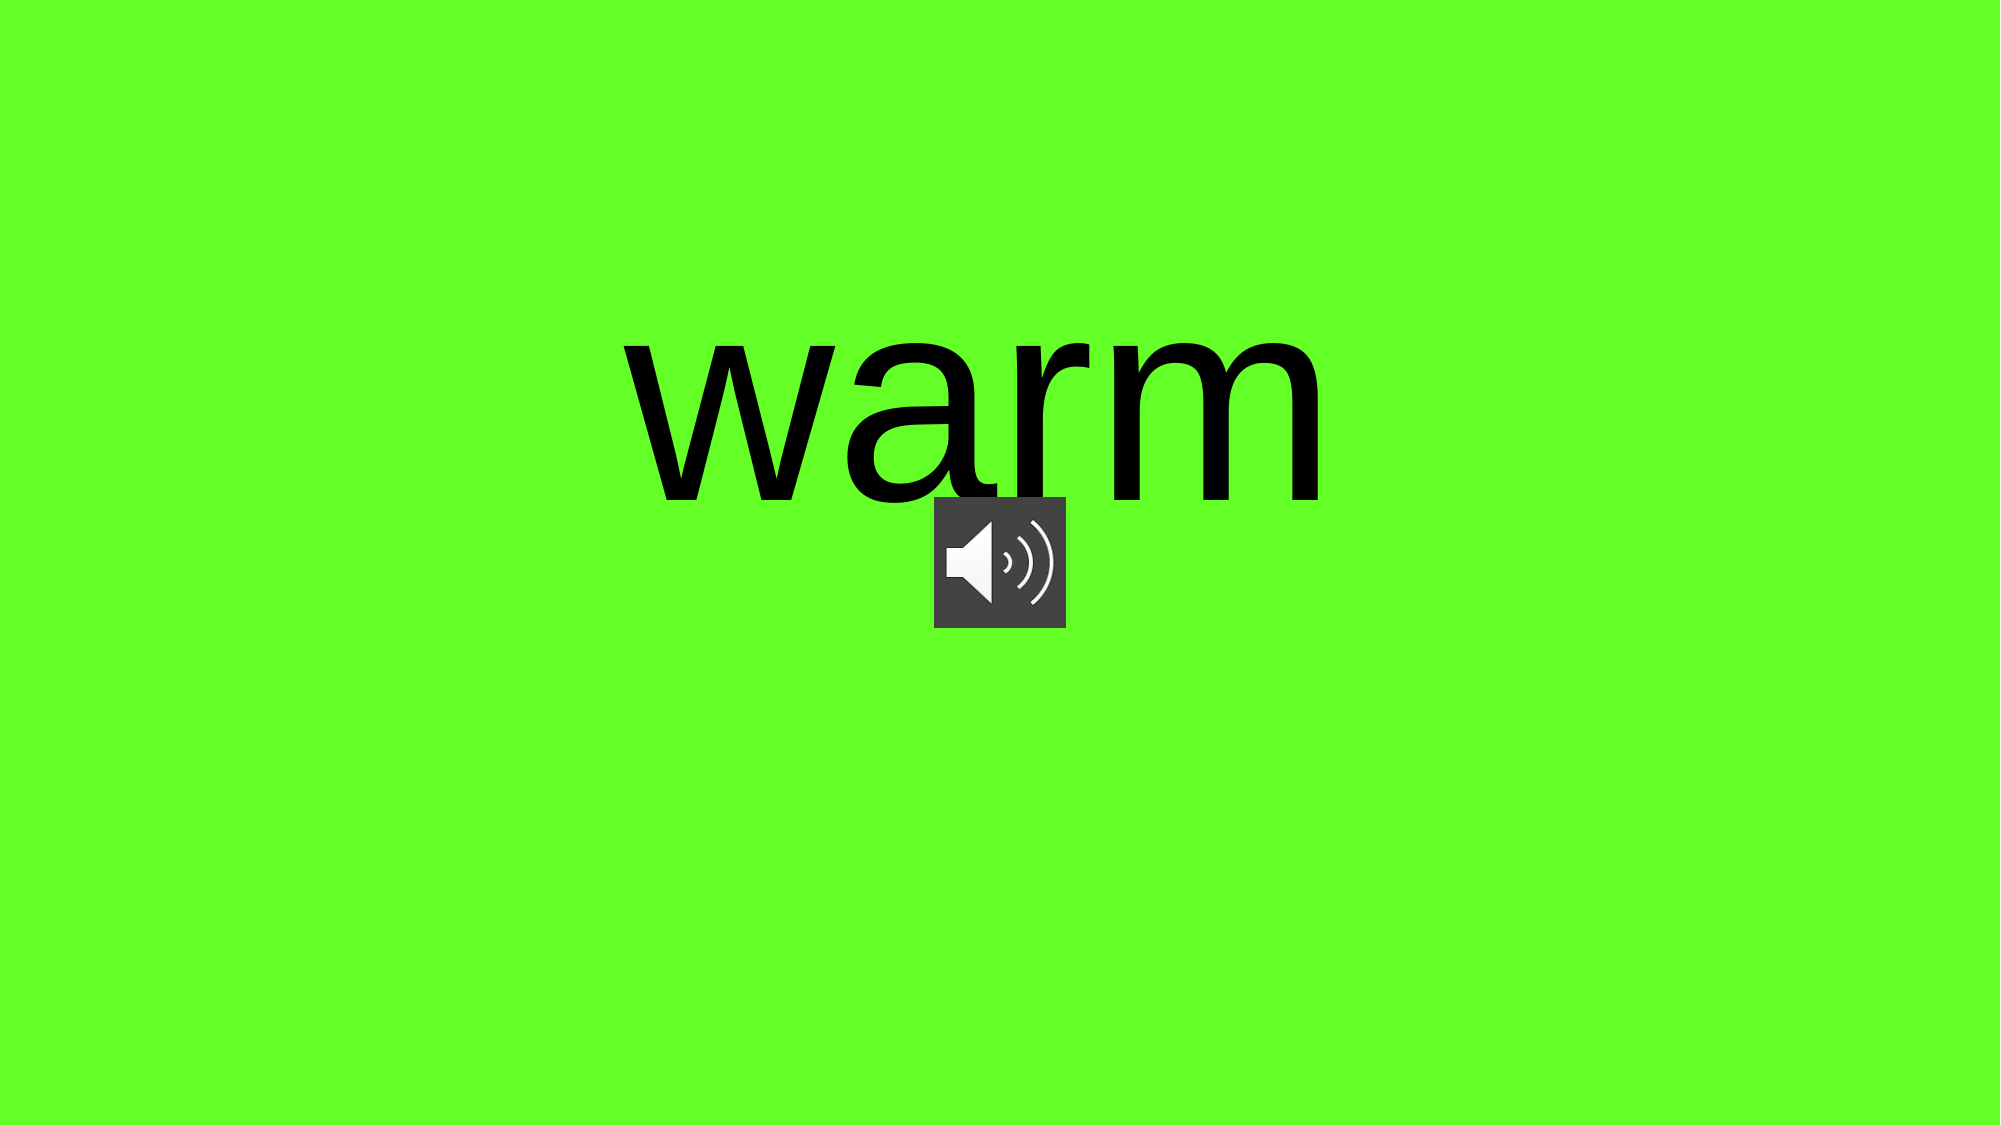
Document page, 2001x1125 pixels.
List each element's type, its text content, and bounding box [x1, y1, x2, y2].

text_box warm [609, 201, 1353, 567]
picture [933, 495, 1067, 630]
